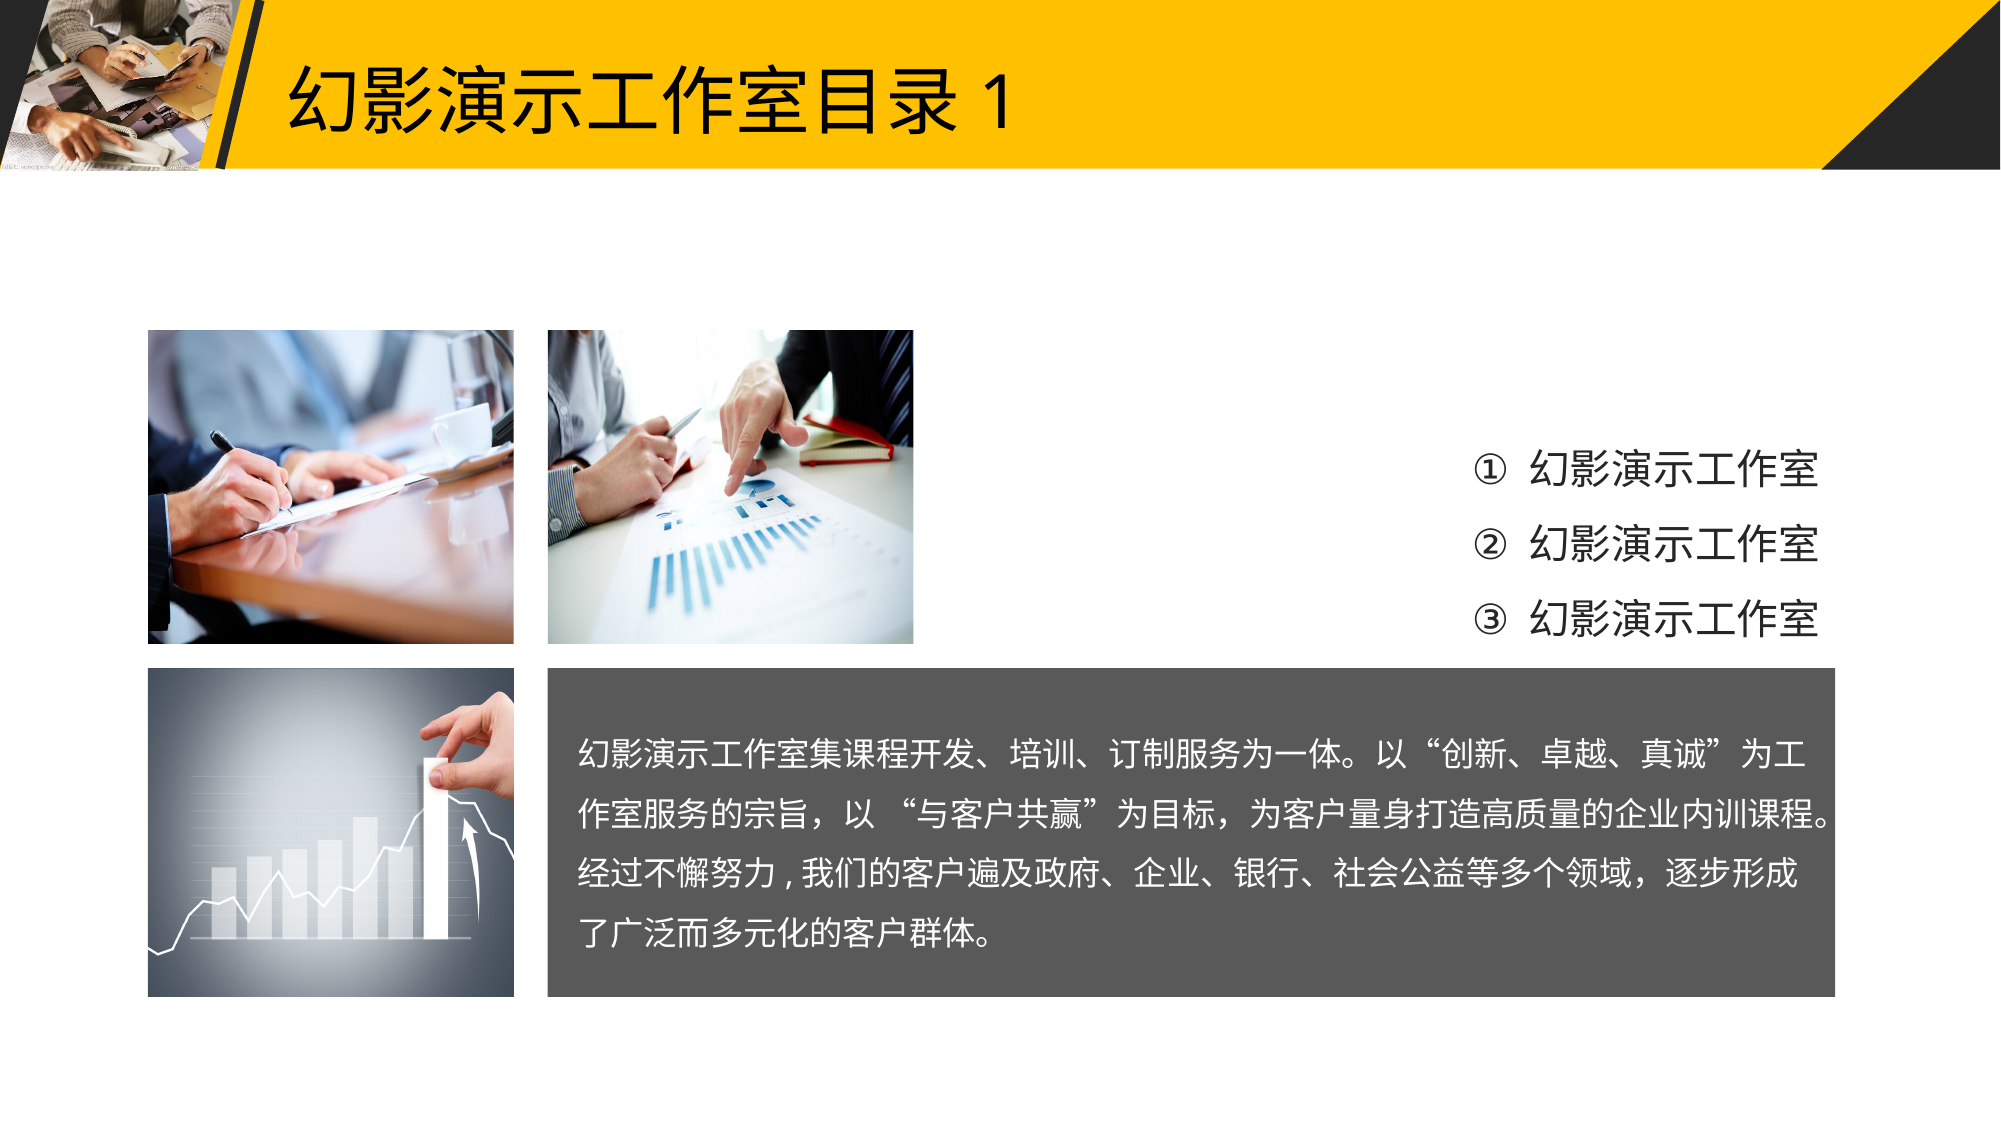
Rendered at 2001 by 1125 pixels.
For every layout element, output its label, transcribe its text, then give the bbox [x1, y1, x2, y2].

text_box [147, 668, 514, 997]
text_box [148, 330, 514, 644]
title 幻影演示工作室目录1 [270, 40, 1735, 169]
text_box [547, 330, 914, 644]
picture [0, 0, 241, 171]
text_box 幻影演示工作室 幻影演示工作室 幻影演示工作室 [1065, 410, 1836, 651]
text_box 幻影演示工作室集课程开发、培训、订制服务为一体。以“创新、卓越、真诚”为工作室服务的宗旨，以 “与客户共赢”为目标，为客户量身打造高质量的企业内训课程。经过不懈努力,我们的客户遍及政府、企业、银行、社会公益等多个领域，逐步形成了广泛而多元化的客户群体。 [547, 668, 1836, 997]
